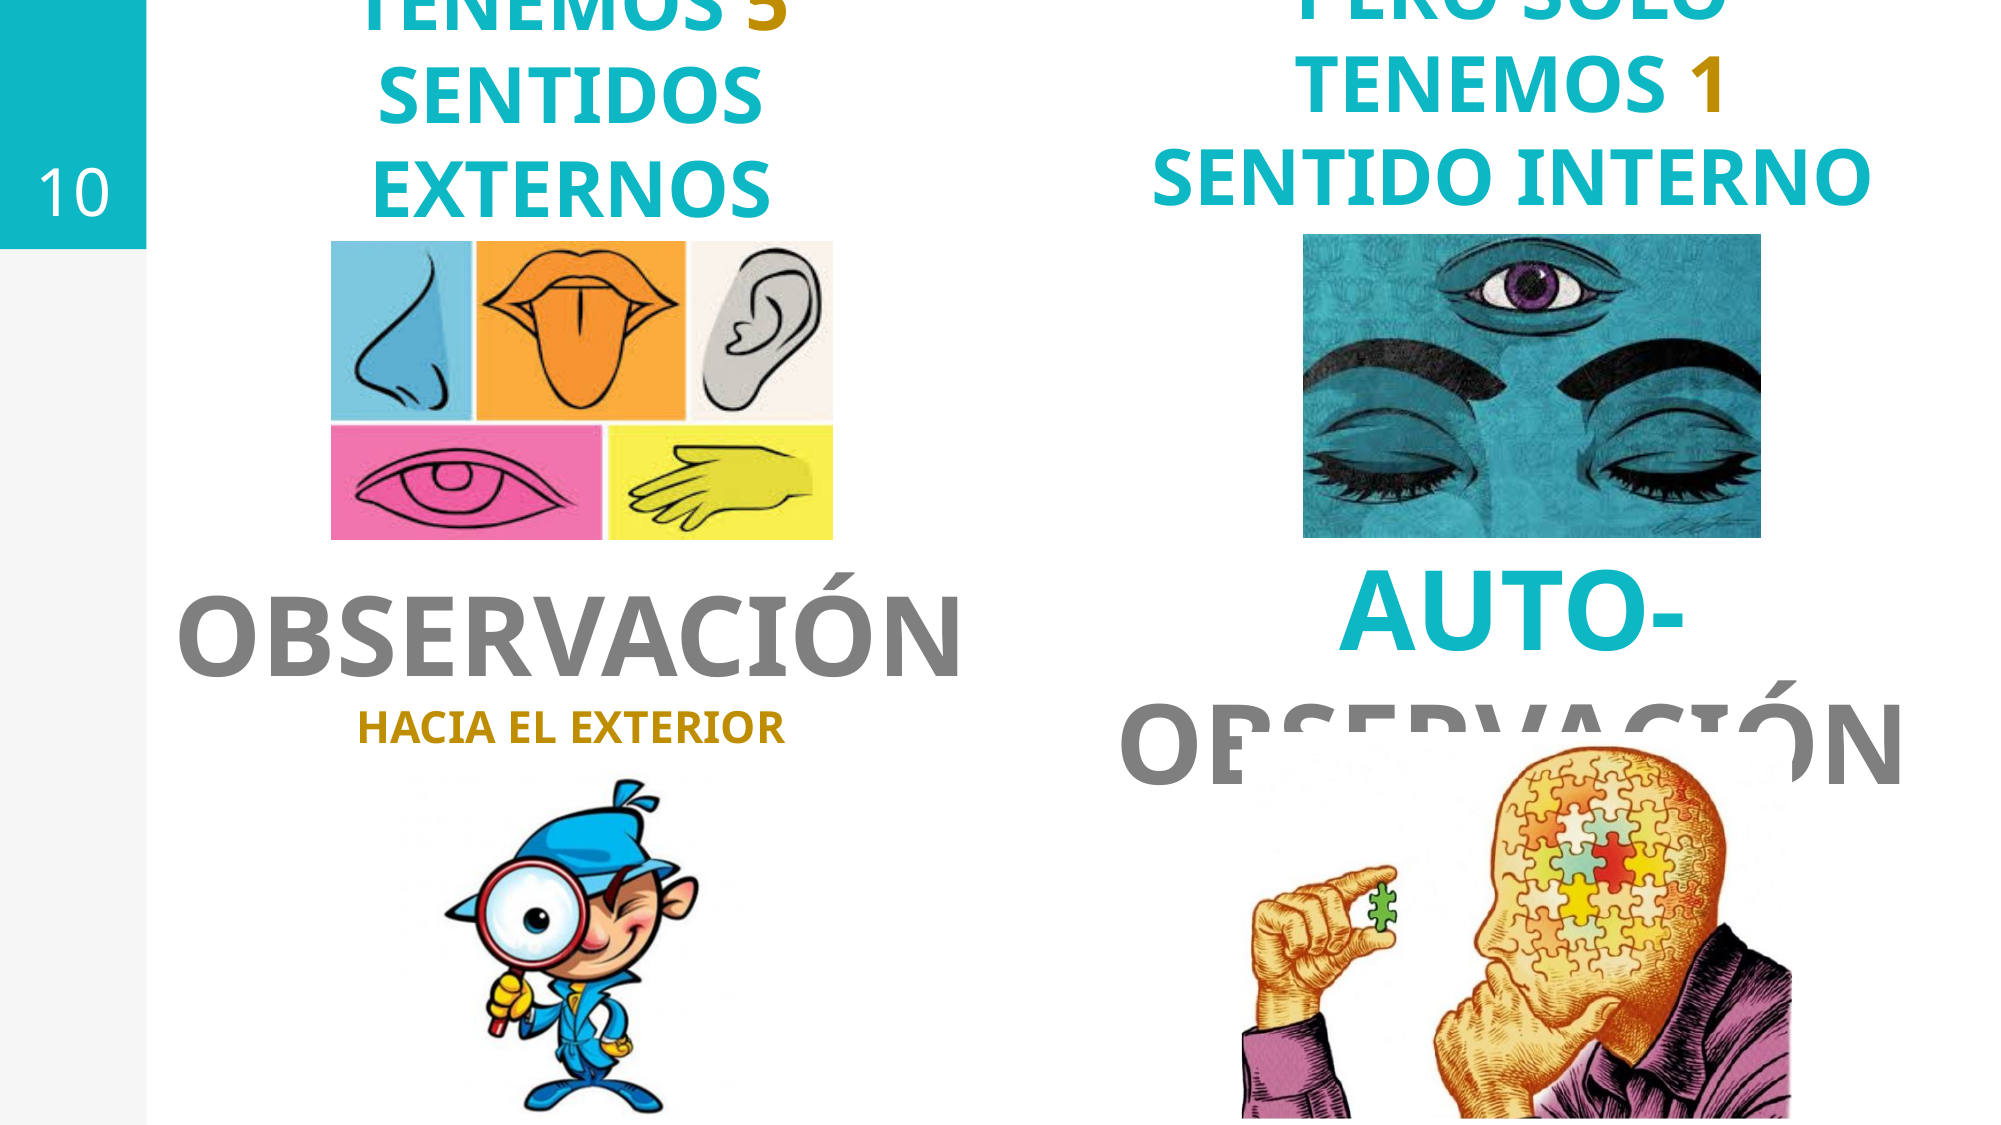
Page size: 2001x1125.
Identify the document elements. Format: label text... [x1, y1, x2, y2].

text_box AUTO-OBSERVACIÓN HACIA EL INTERIOR [955, 519, 2000, 772]
picture [1303, 234, 1761, 539]
title TENEMOS 5 SENTIDOS EXTERNOS [208, 33, 934, 248]
picture [331, 241, 833, 540]
picture [1241, 731, 1793, 1119]
text_box OBSERVACIÓN HACIA EL EXTERIOR [113, 545, 1029, 850]
text_box PERO SOLO TENEMOS 1 SENTIDO INTERNO [1124, 30, 1902, 242]
slide_number 10 [0, 0, 147, 250]
picture [399, 771, 743, 1119]
